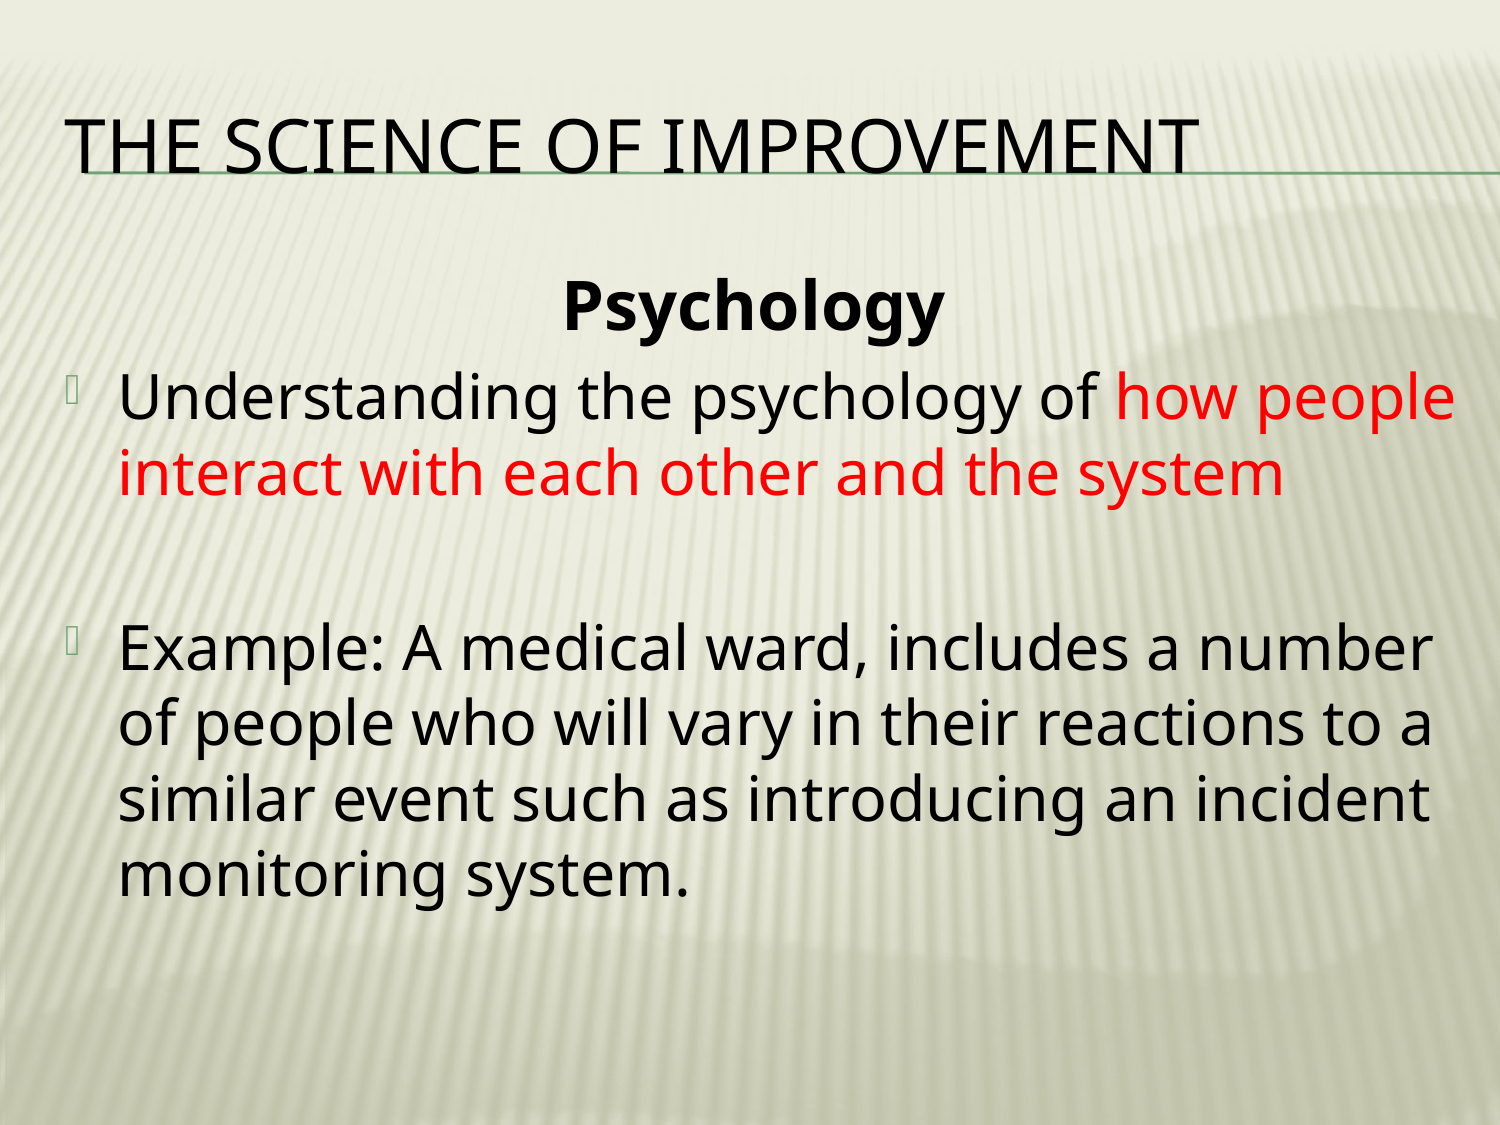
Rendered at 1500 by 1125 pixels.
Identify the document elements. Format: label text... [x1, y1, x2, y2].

list Psychology Understanding the psychology of how people interact with each other and the system Example: A medical ward, includes a number of people who will vary in their reactions to a similar event such as introducing an incident monitoring system. [50, 254, 1475, 998]
title the science of improvement [50, 75, 1475, 213]
